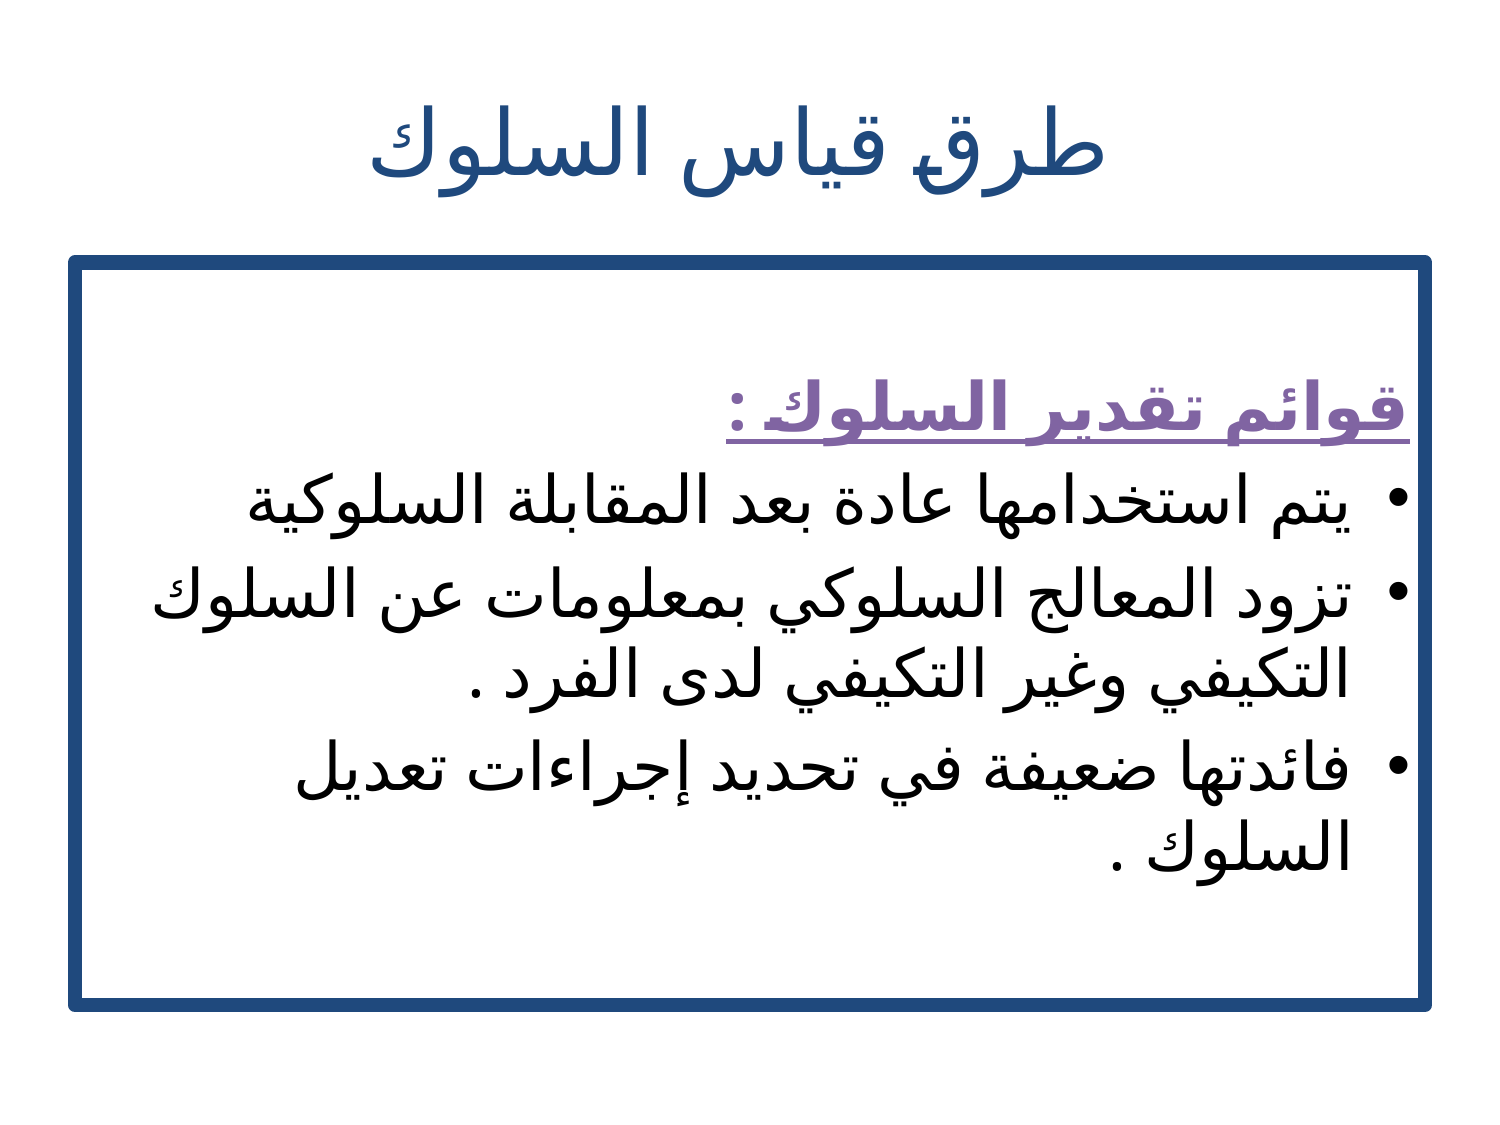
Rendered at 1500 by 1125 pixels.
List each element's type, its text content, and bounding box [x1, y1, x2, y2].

title طرق قياس السلوك [75, 45, 1425, 233]
list قوائم تقدير السلوك : يتم استخدامها عادة بعد المقابلة السلوكية تزود المعالج السلوكي بمعلومات عن السلوك التكيفي وغير التكيفي لدى الفرد . فائدتها ضعيفة في تحديد إجراءات تعديل السلوك . [75, 262, 1425, 1005]
